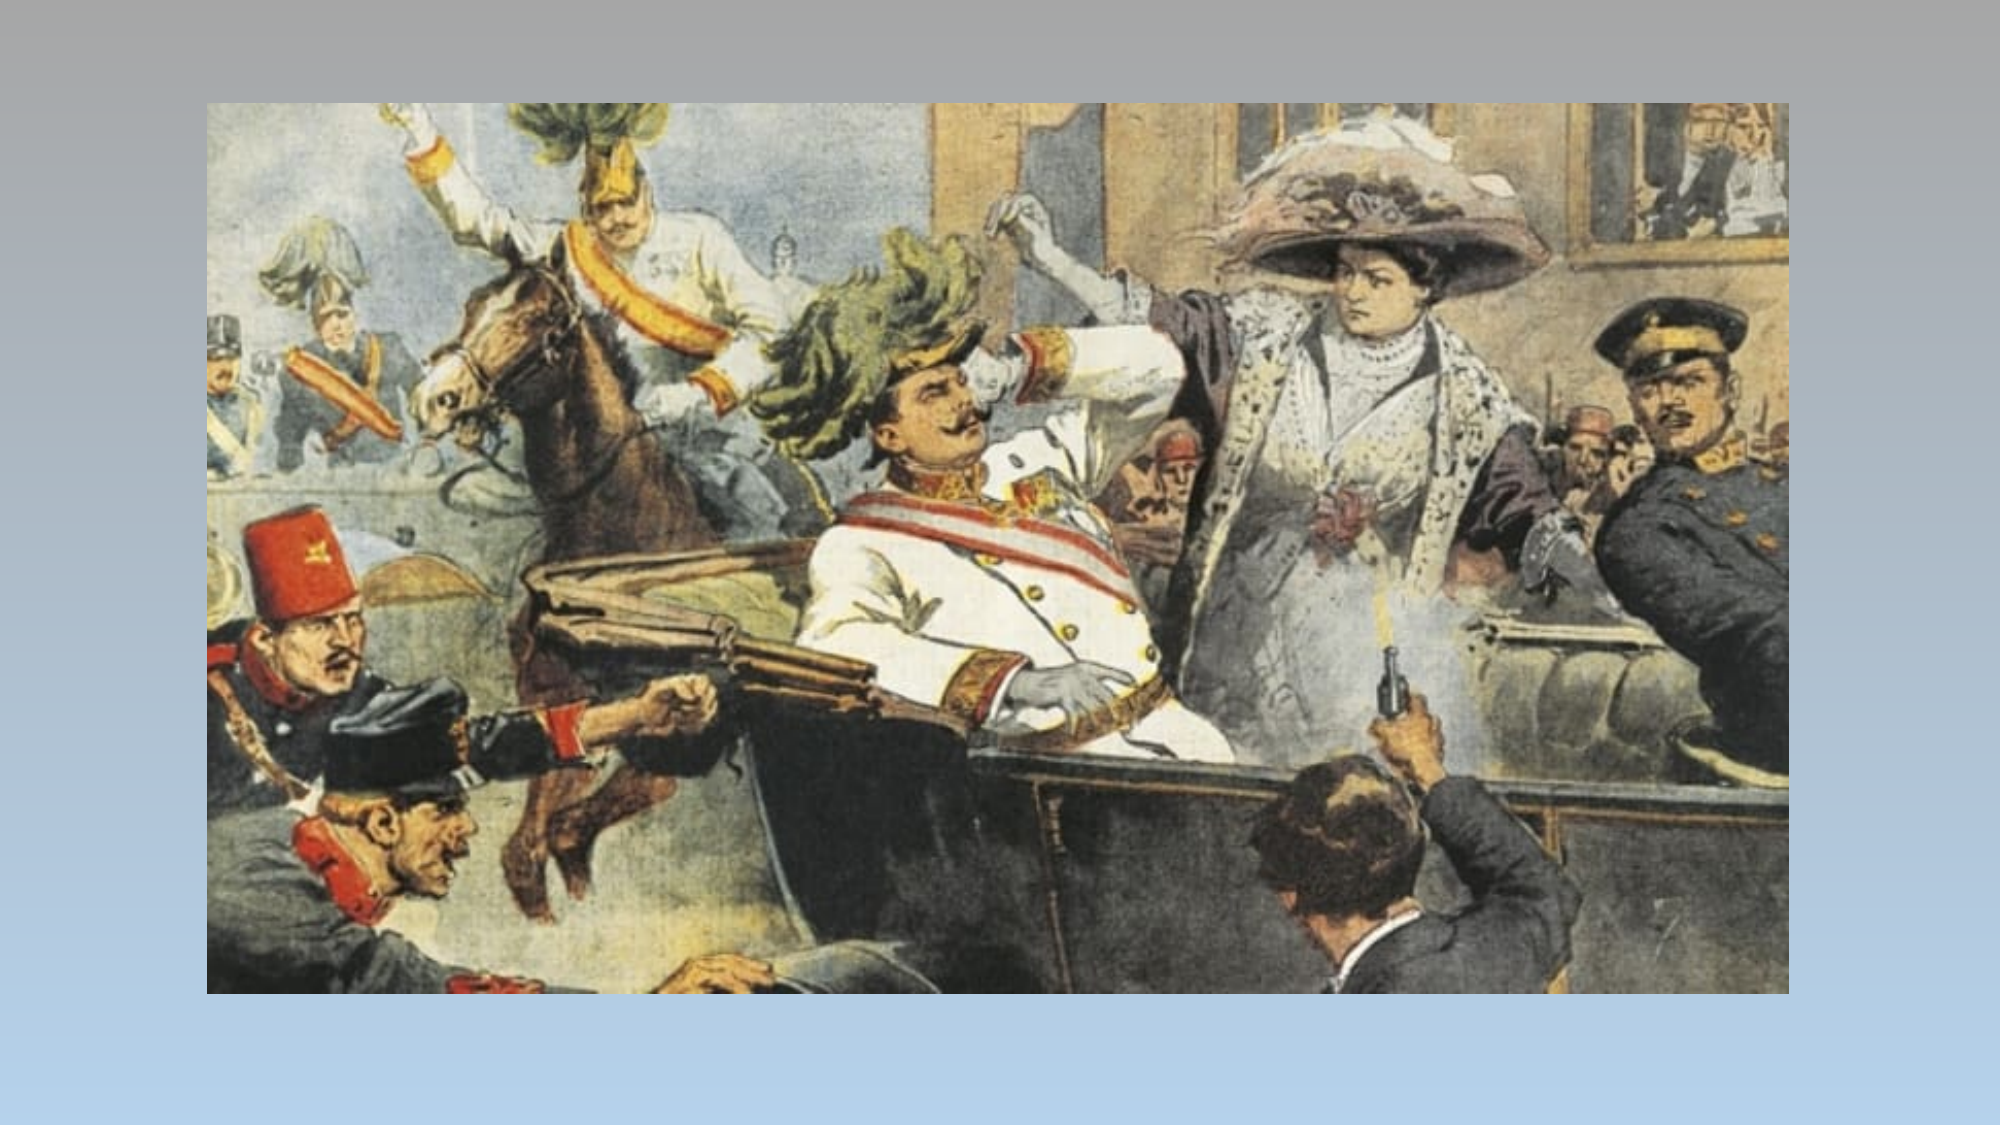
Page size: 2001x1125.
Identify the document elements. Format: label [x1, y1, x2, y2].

picture [207, 103, 1789, 994]
